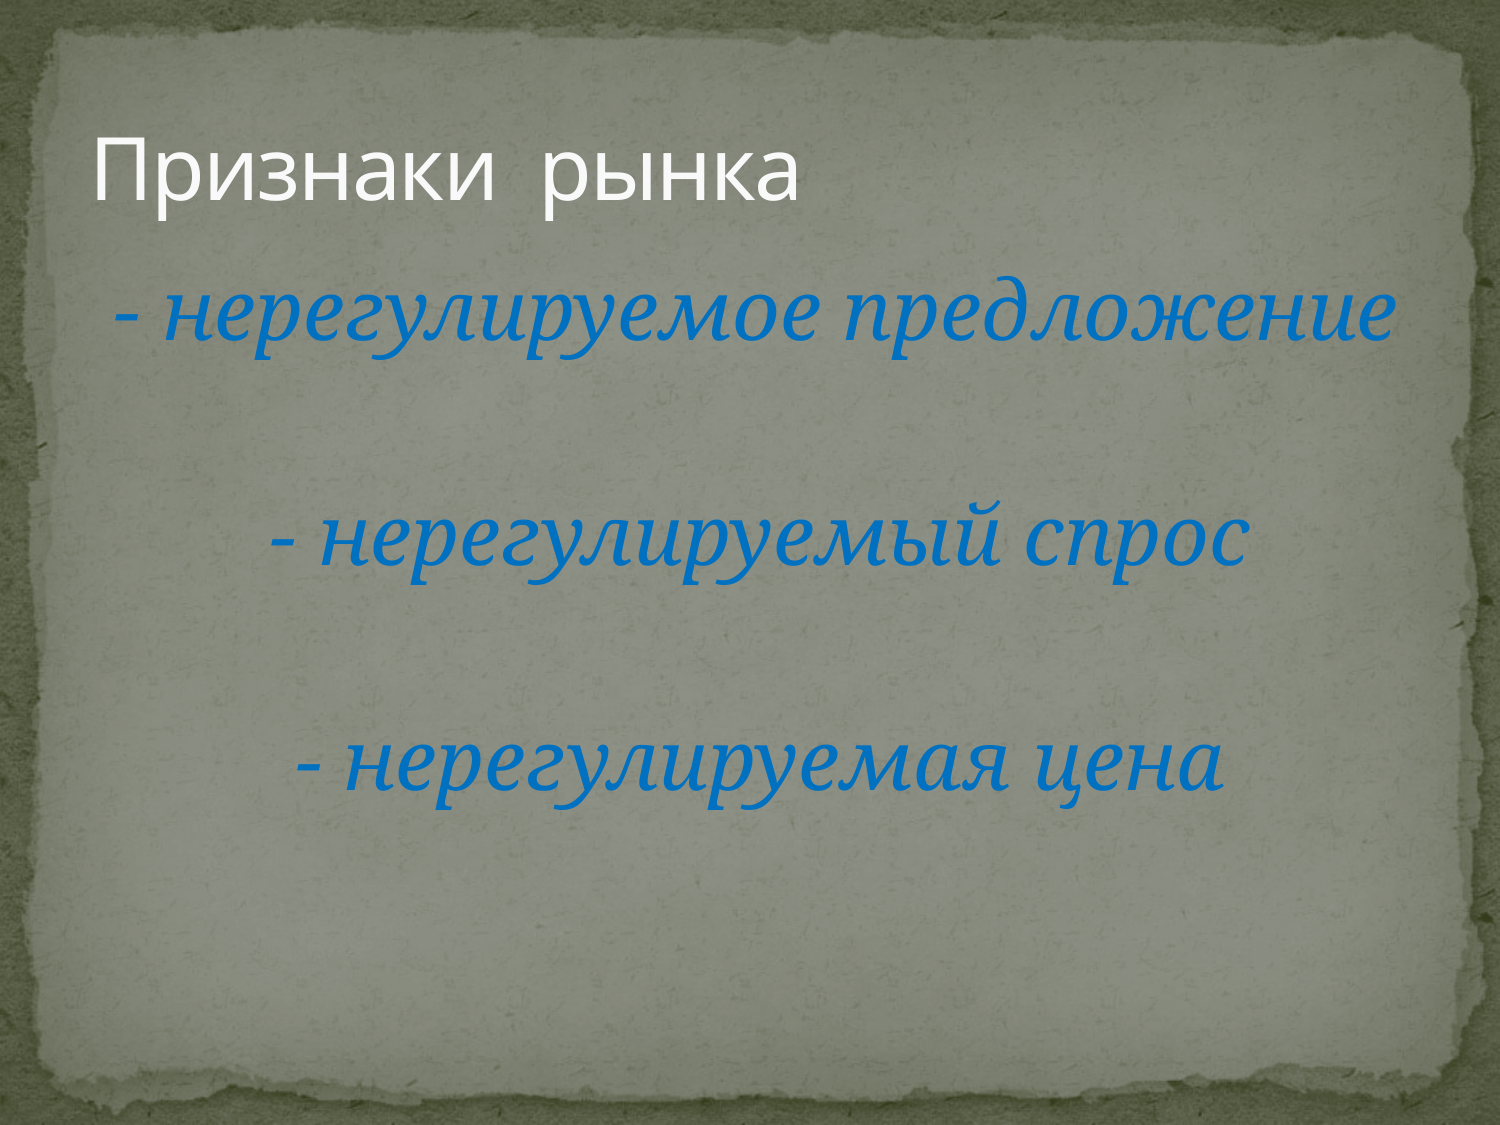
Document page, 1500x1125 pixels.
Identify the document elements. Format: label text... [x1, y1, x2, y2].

title Признаки рынка [74, 24, 1425, 225]
list - нерегулируемое предложение - нерегулируемый спрос - нерегулируемая цена [75, 249, 1425, 1000]
